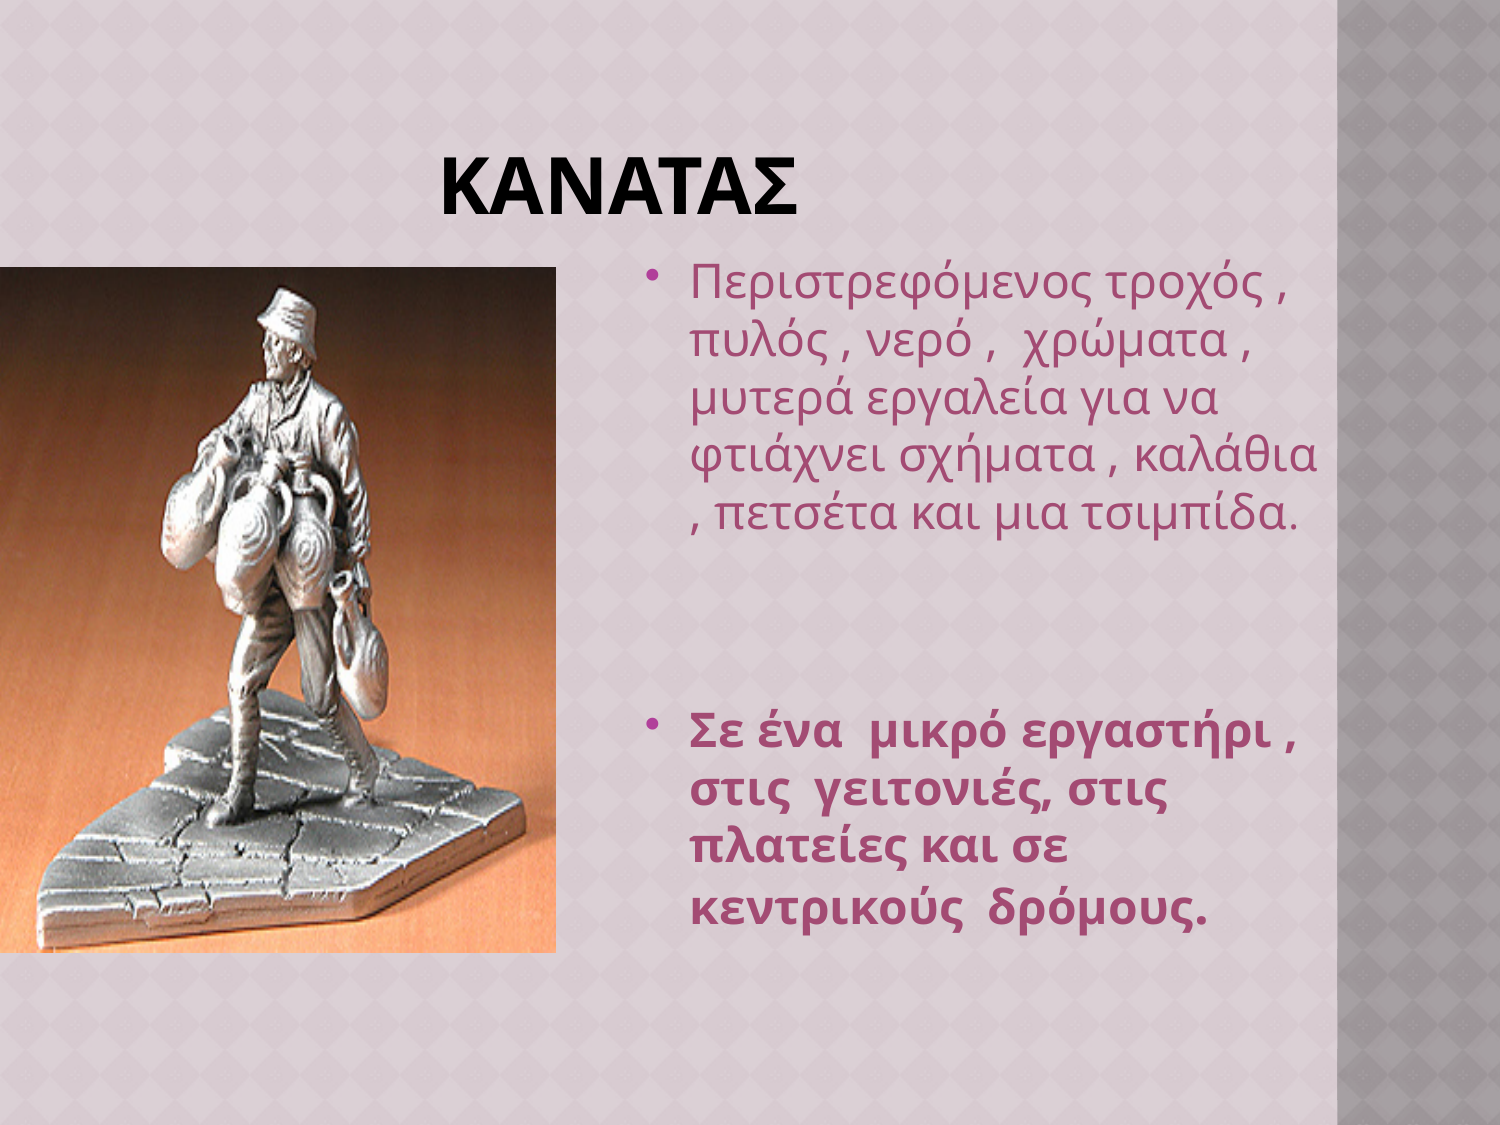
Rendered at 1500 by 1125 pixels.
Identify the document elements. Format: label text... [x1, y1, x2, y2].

list Περιστρεφόμενος τροχός , πυλός , νερό , χρώματα , μυτερά εργαλεία για να φτιάχνει σχήματα , καλάθια , πετσέτα και μια τσιμπίδα. Σε ένα μικρό εργαστήρι , στις γειτονιές, στις πλατείες και σε κεντρικούς δρόμους. [631, 243, 1336, 1031]
picture [0, 266, 556, 953]
title κανατασ [265, 42, 970, 231]
